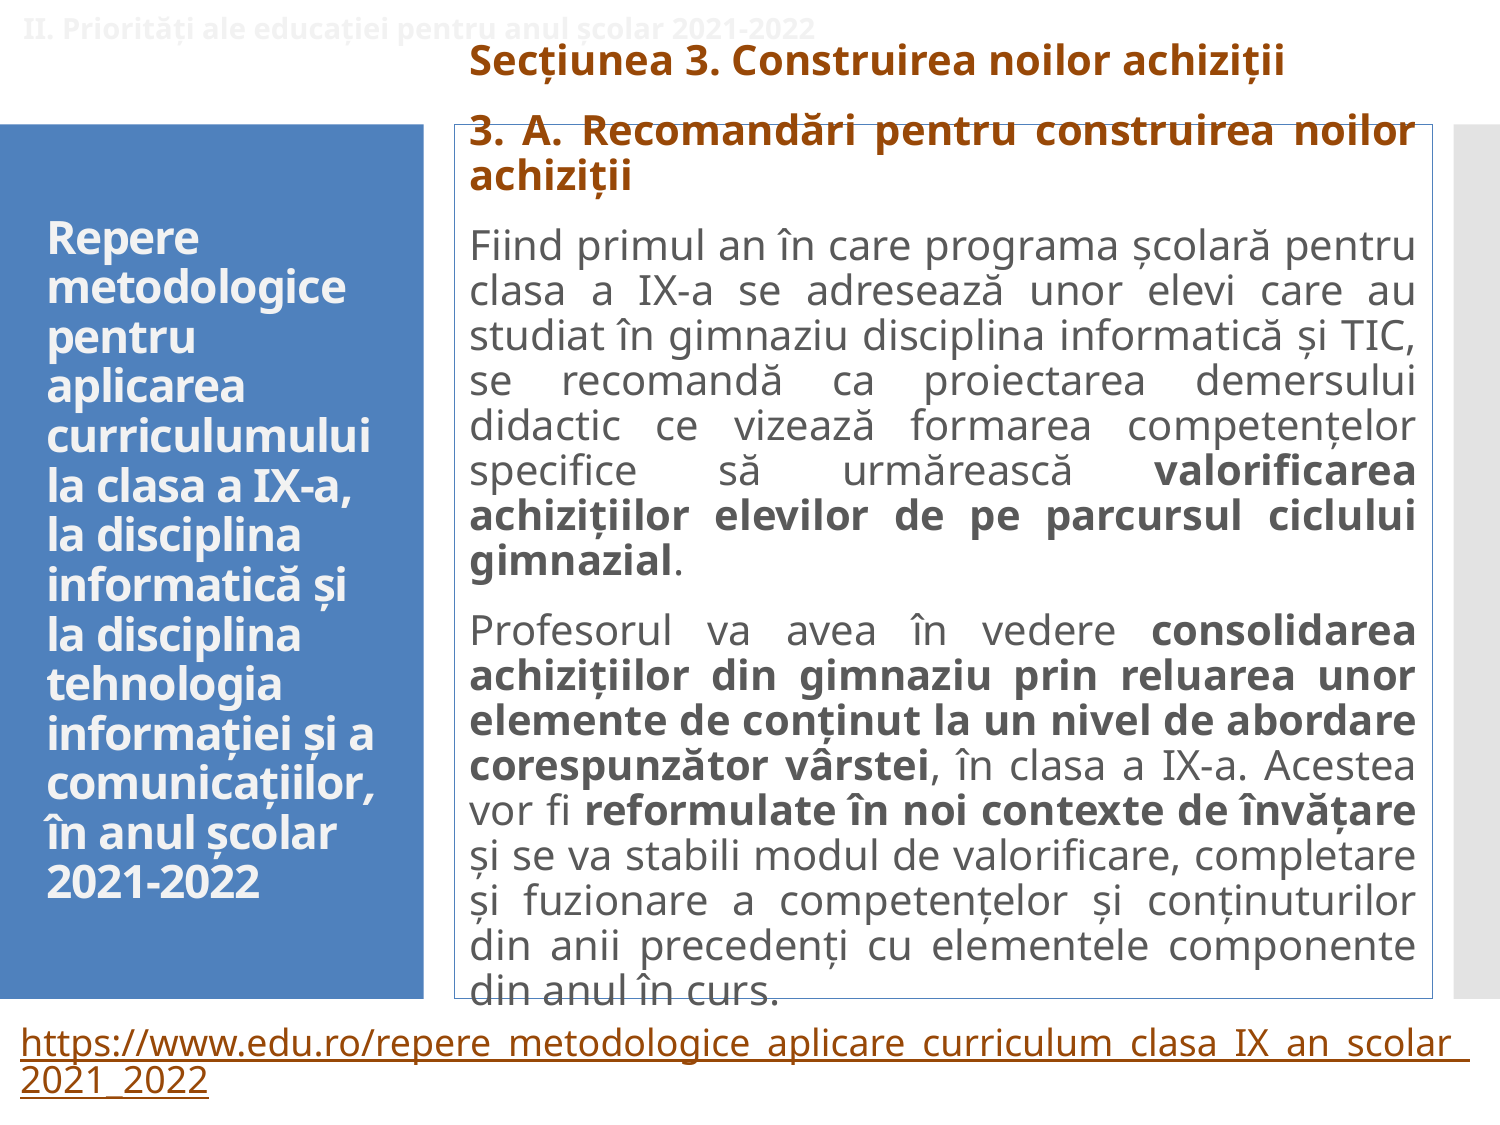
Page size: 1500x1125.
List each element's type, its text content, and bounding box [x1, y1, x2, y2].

list Secțiunea 3. Construirea noilor achiziții 3. A. Recomandări pentru construirea noilor achiziții Fiind primul an în care programa școlară pentru clasa a IX-a se adresează unor elevi care au studiat în gimnaziu disciplina informatică și TIC, se recomandă ca proiectarea demersului didactic ce vizează formarea competențelor specifice să urmărească valorificarea achizițiilor elevilor de pe parcursul ciclului gimnazial. Profesorul va avea în vedere consolidarea achizițiilor din gimnaziu prin reluarea unor elemente de conținut la un nivel de abordare corespunzător vârstei, în clasa a IX-a. Acestea vor fi reformulate în noi contexte de învățare și se va stabili modul de valorificare, completare și fuzionare a competențelor și conținuturilor din anii precedenți cu elementele componente din anul în curs. [454, 124, 1433, 999]
title Repere metodologice pentru aplicarea curriculumului la clasa a IX-a, la disciplina informatică și la disciplina tehnologia informației și a comunicațiilor, în anul școlar 2021-2022 [31, 184, 394, 940]
text_box https://www.edu.ro/repere_metodologice_aplicare_curriculum_clasa_IX_an_scolar_2021_2022 [5, 1011, 1500, 1123]
text_box II. Priorități ale educației pentru anul școlar 2021-2022 [8, 3, 1492, 98]
